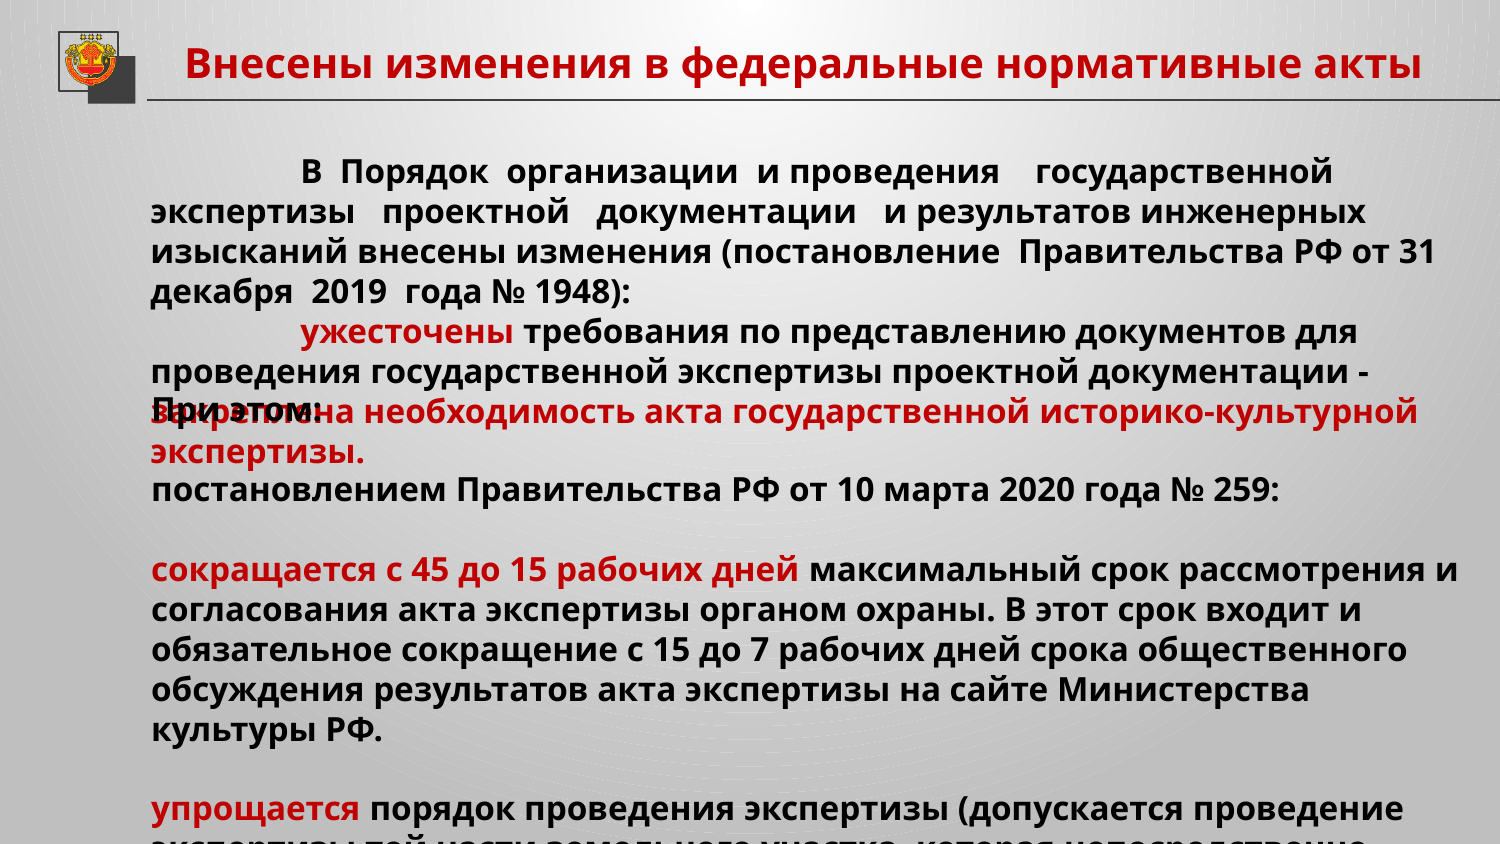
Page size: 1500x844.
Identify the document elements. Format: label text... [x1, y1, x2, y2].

text_box Внесены изменения в федеральные нормативные акты [169, 29, 1439, 95]
text_box В Порядок организации и проведения государственной экспертизы проектной документации и результатов инженерных изысканий внесены изменения (постановление Правительства РФ от 31 декабря 2019 года № 1948): ужесточены требования по представлению документов для проведения государственной экспертизы проектной документации - закреплена необходимость акта государственной историко-культурной экспертизы. [135, 138, 1473, 598]
text_box При этом: постановлением Правительства РФ от 10 марта 2020 года № 259: сокращается с 45 до 15 рабочих дней максимальный срок рассмотрения и согласования акта экспертизы органом охраны. В этот срок входит и обязательное сокращение с 15 до 7 рабочих дней срока общественного обсуждения результатов акта экспертизы на сайте Министерства культуры РФ. упрощается порядок проведения экспертизы (допускается проведение экспертизы той части земельного участка, которая непосредственно подлежит воздействию работ). [136, 351, 1486, 844]
picture [64, 33, 116, 86]
